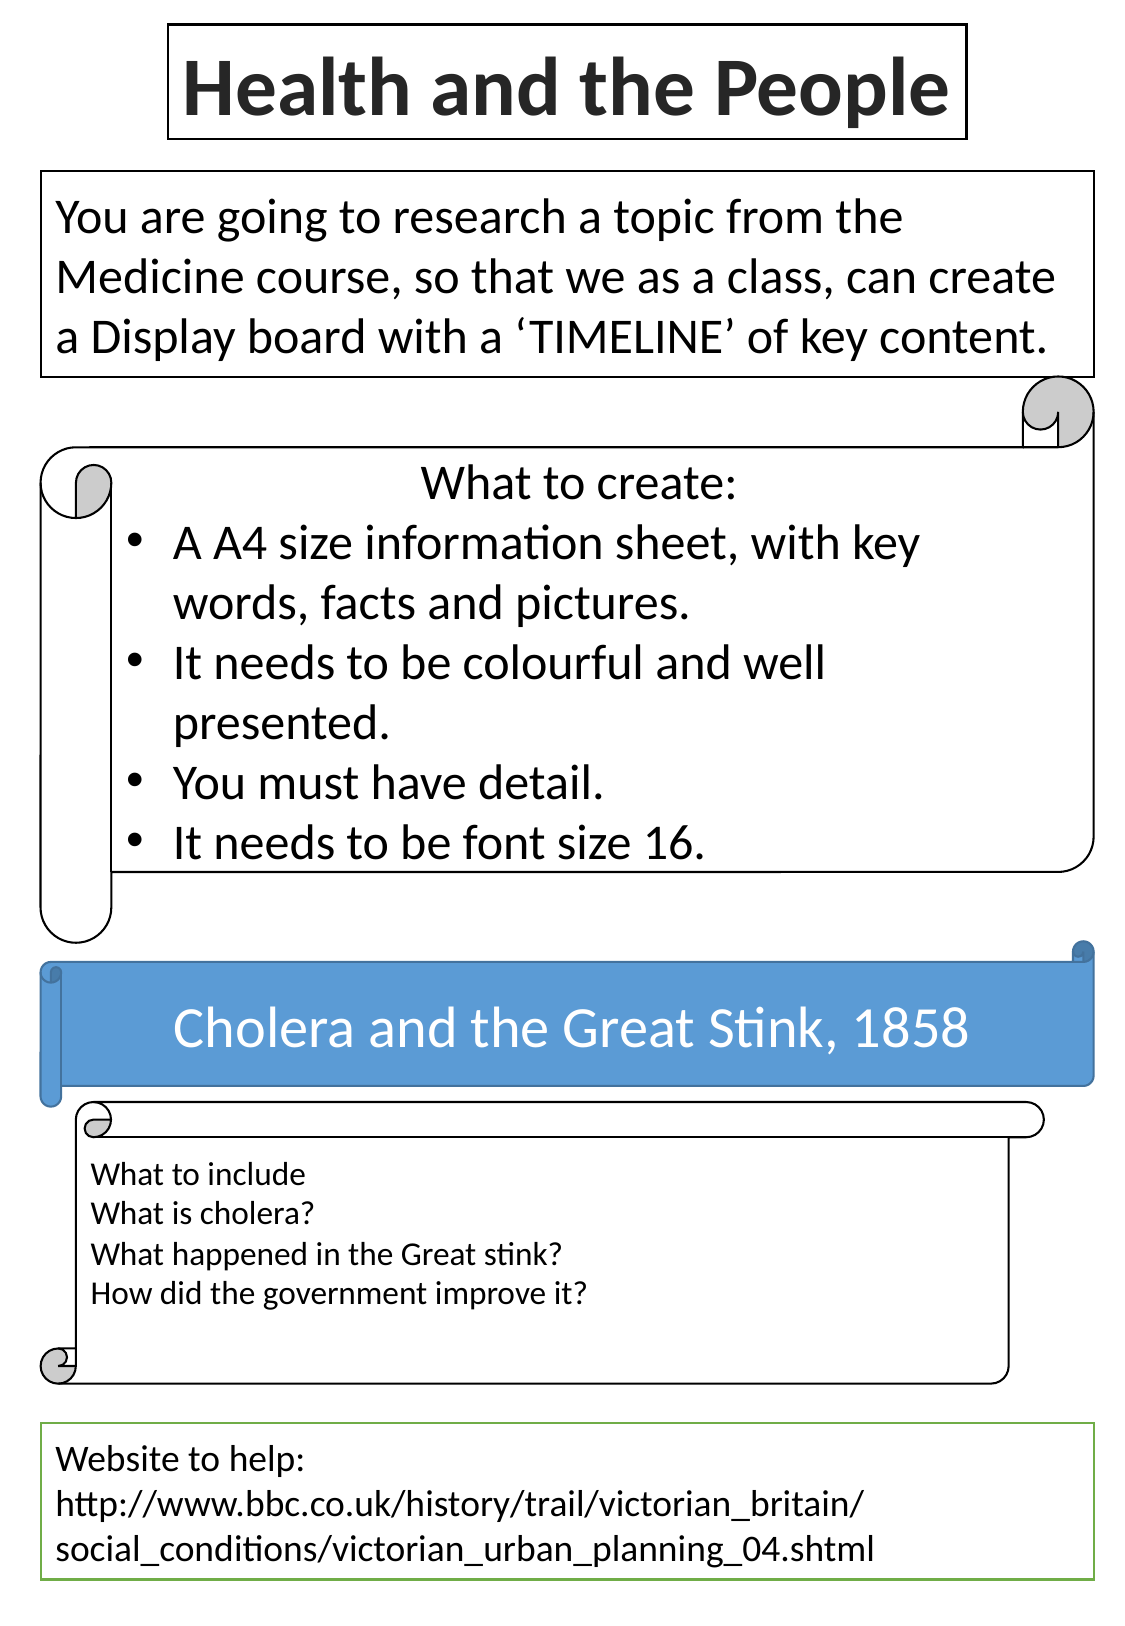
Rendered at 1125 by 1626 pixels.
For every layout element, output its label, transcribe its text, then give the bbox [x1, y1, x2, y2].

text_box What to create: A A4 size information sheet, with key words, facts and pictures. It needs to be colourful and well presented. You must have detail. It needs to be font size 16. [39, 375, 1095, 944]
text_box You are going to research a topic from the Medicine course, so that we as a class, can create a Display board with a ‘TIMELINE’ of key content. [40, 170, 1095, 378]
text_box Website to help: http://www.bbc.co.uk/history/trail/victorian_britain/social_conditions/victorian_urban_planning_04.shtml [40, 1422, 1095, 1581]
text_box What to include What is cholera? What happened in the Great stink? How did the government improve it? [39, 1100, 1045, 1385]
text_box Health and the People [167, 23, 968, 140]
text_box Cholera and the Great Stink, 1858 [39, 940, 1095, 1108]
